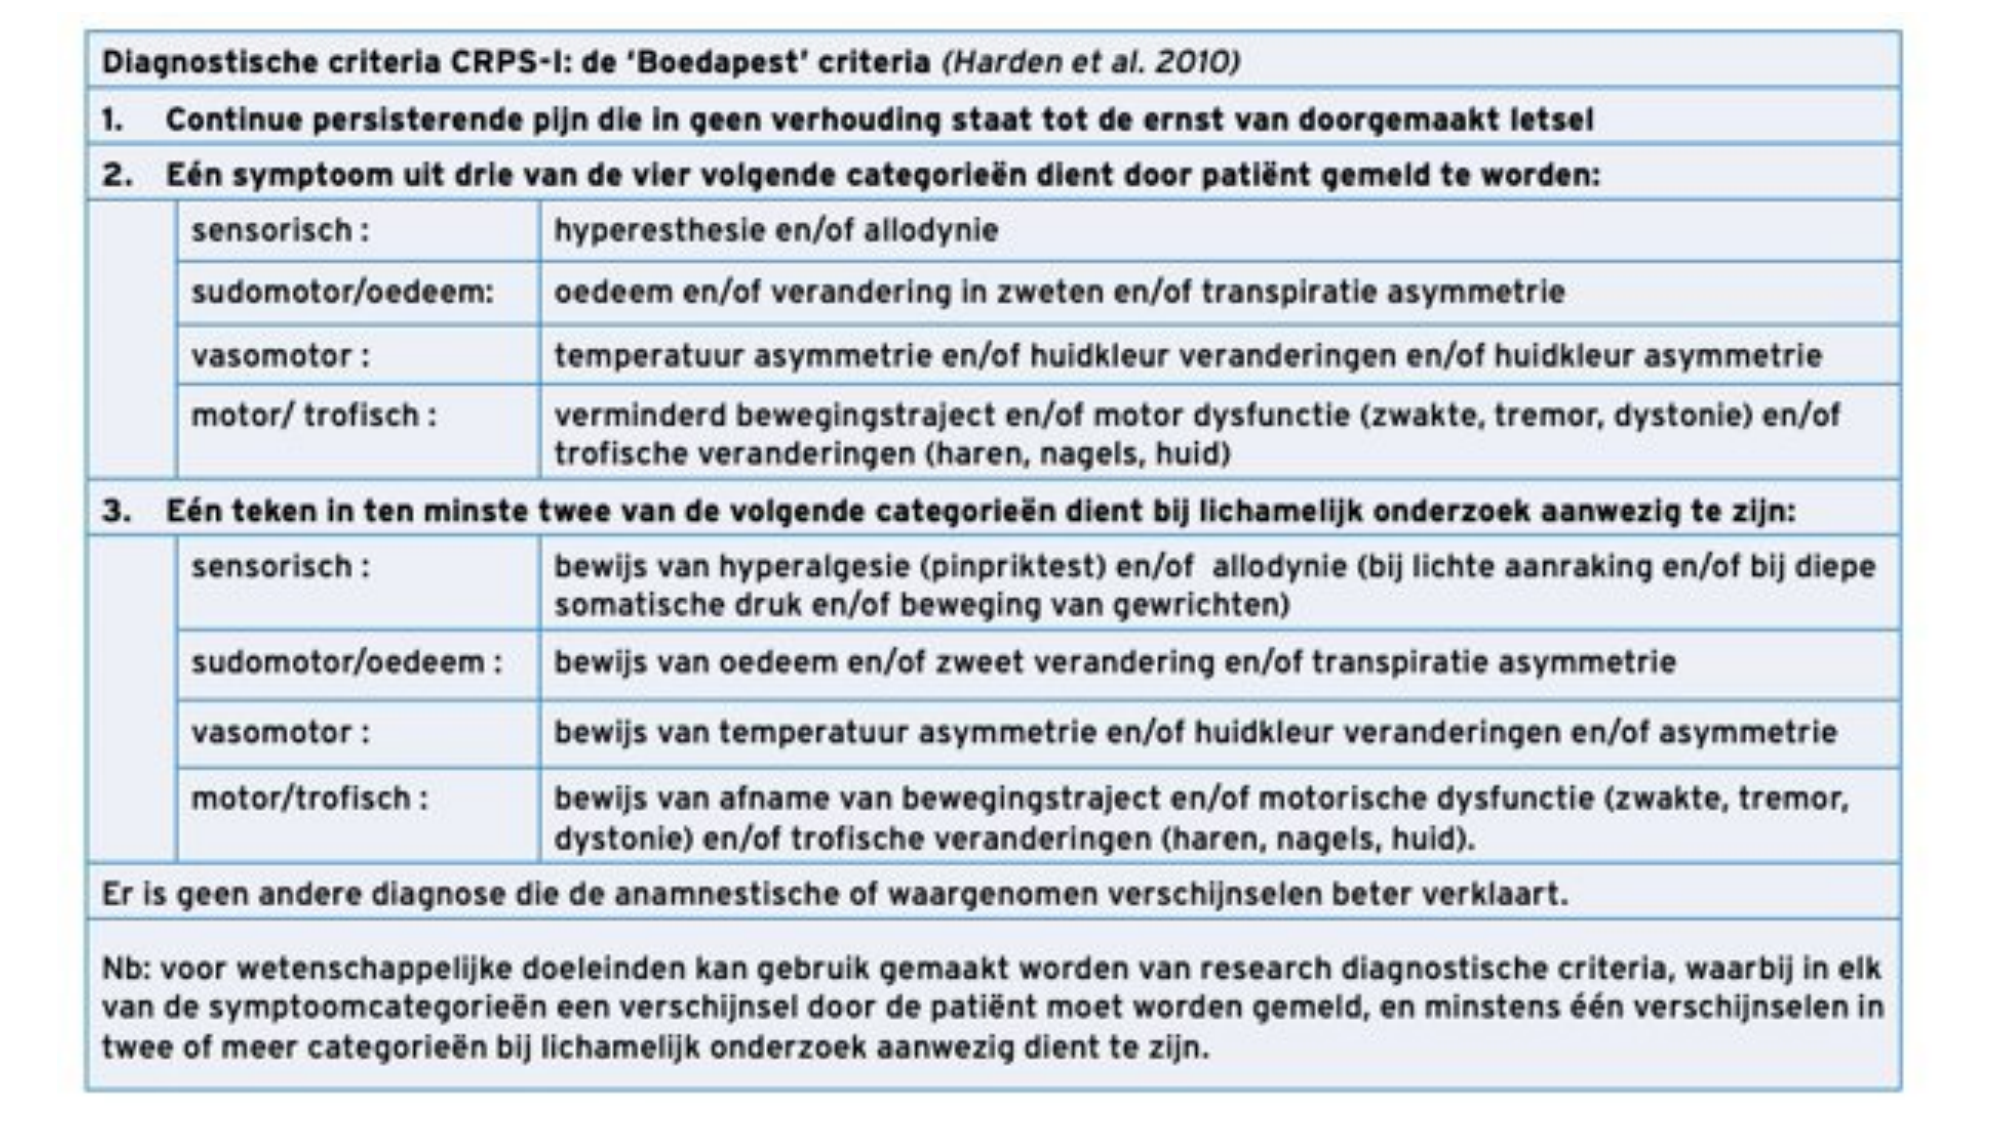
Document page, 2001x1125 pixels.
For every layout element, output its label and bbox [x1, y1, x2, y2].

list [57, 12, 1941, 1112]
